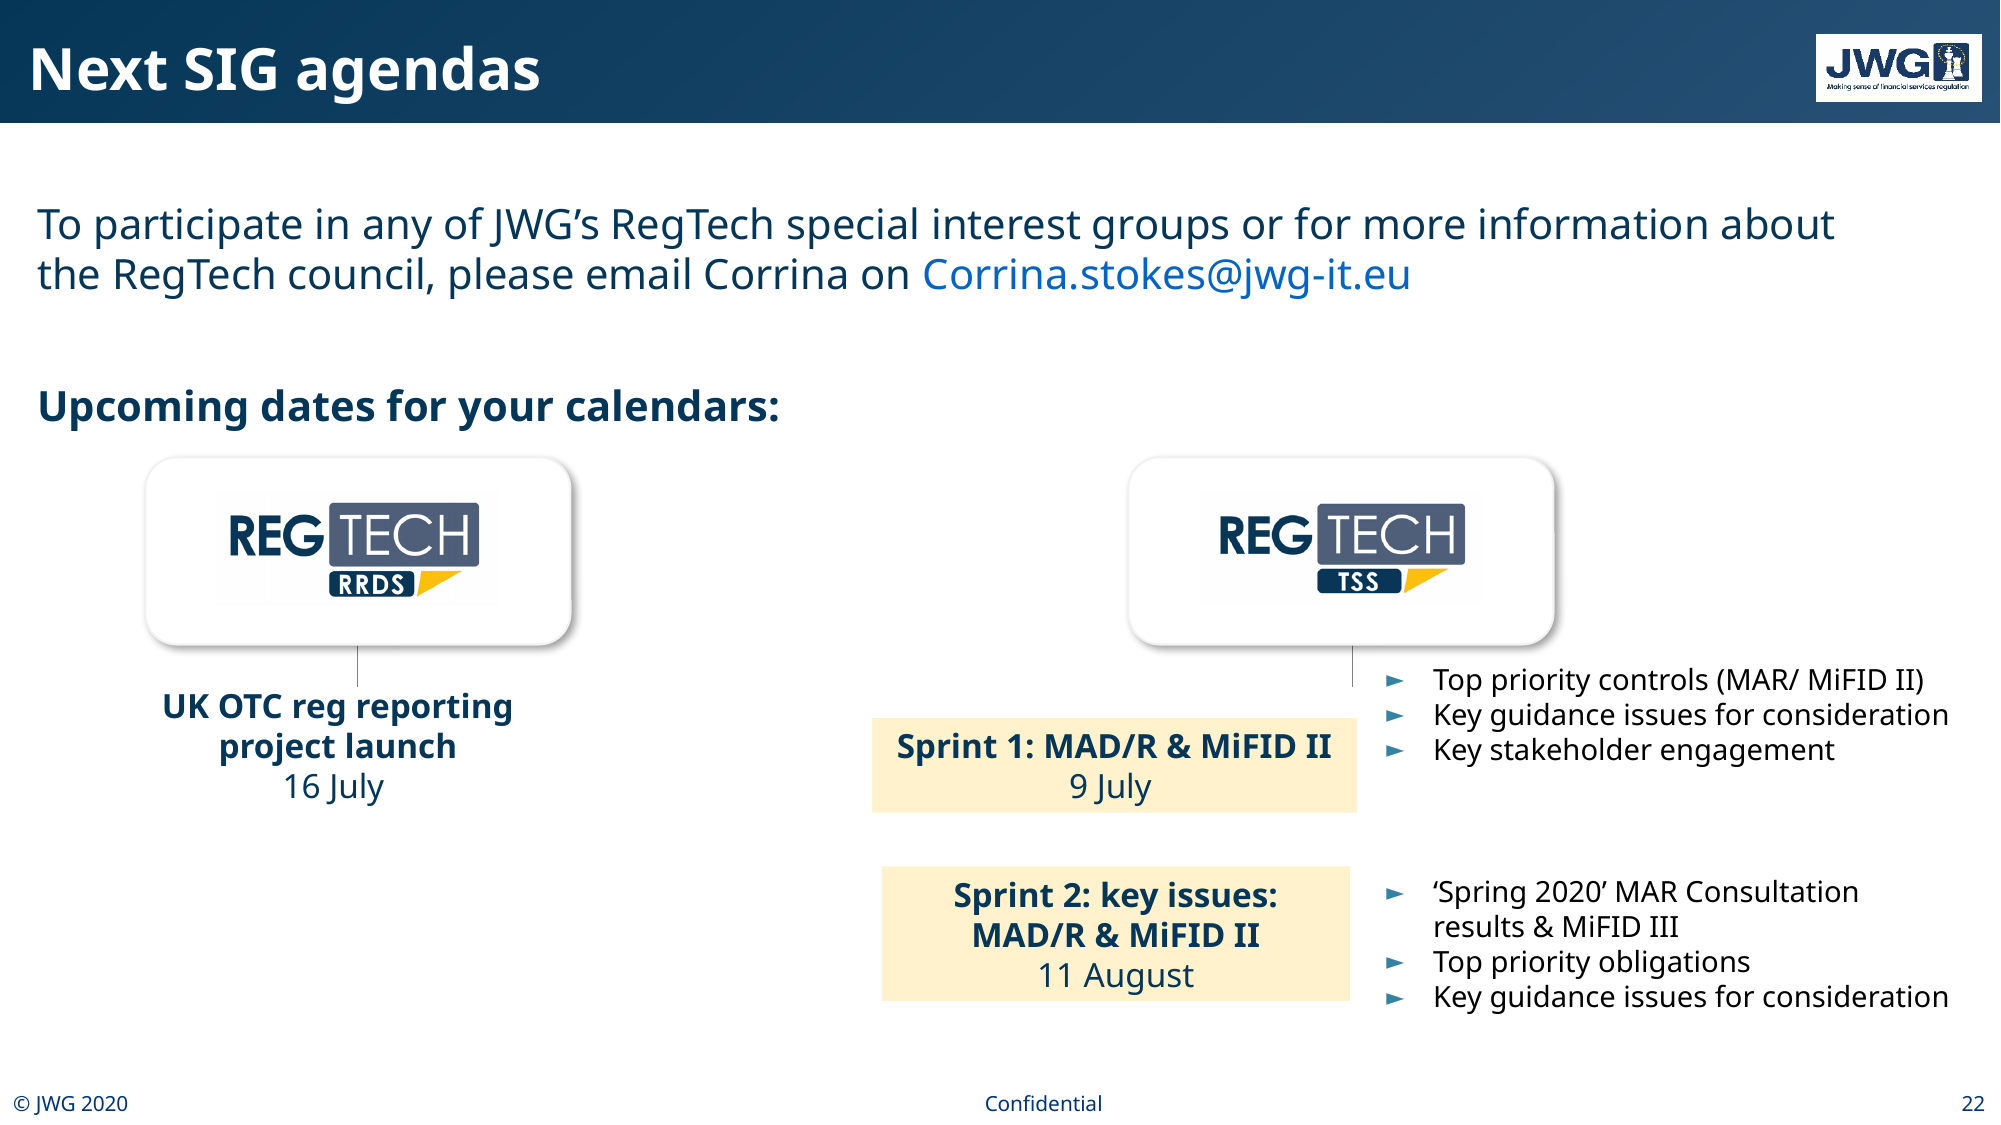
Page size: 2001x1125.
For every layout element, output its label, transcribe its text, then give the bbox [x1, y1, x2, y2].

text_box Sprint 2: key issues: MAD/R & MiFID II 11 August [881, 866, 1350, 1001]
picture [1816, 34, 1982, 102]
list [215, 490, 497, 606]
text_box ‘Spring 2020’ MAR Consultation results & MiFID III Top priority obligations Key guidance issues for consideration [1371, 866, 1969, 1022]
text_box UK OTC reg reporting project launch 16 July [89, 677, 587, 813]
picture [1200, 490, 1482, 606]
text_box To participate in any of JWG’s RegTech special interest groups or for more information about the RegTech council, please email Corrina on Corrina.stokes@jwg-it.eu Upcoming dates for your calendars: [22, 190, 1901, 458]
text_box [1127, 458, 1555, 646]
text_box Sprint 1: MAD/R & MiFID II 9 July [872, 718, 1358, 813]
text_box [144, 458, 572, 646]
text_box Top priority controls (MAR/ MiFID II) Key guidance issues for consideration Key stakeholder engagement [1371, 654, 1969, 774]
list Next SIG agendas [13, 24, 1128, 99]
